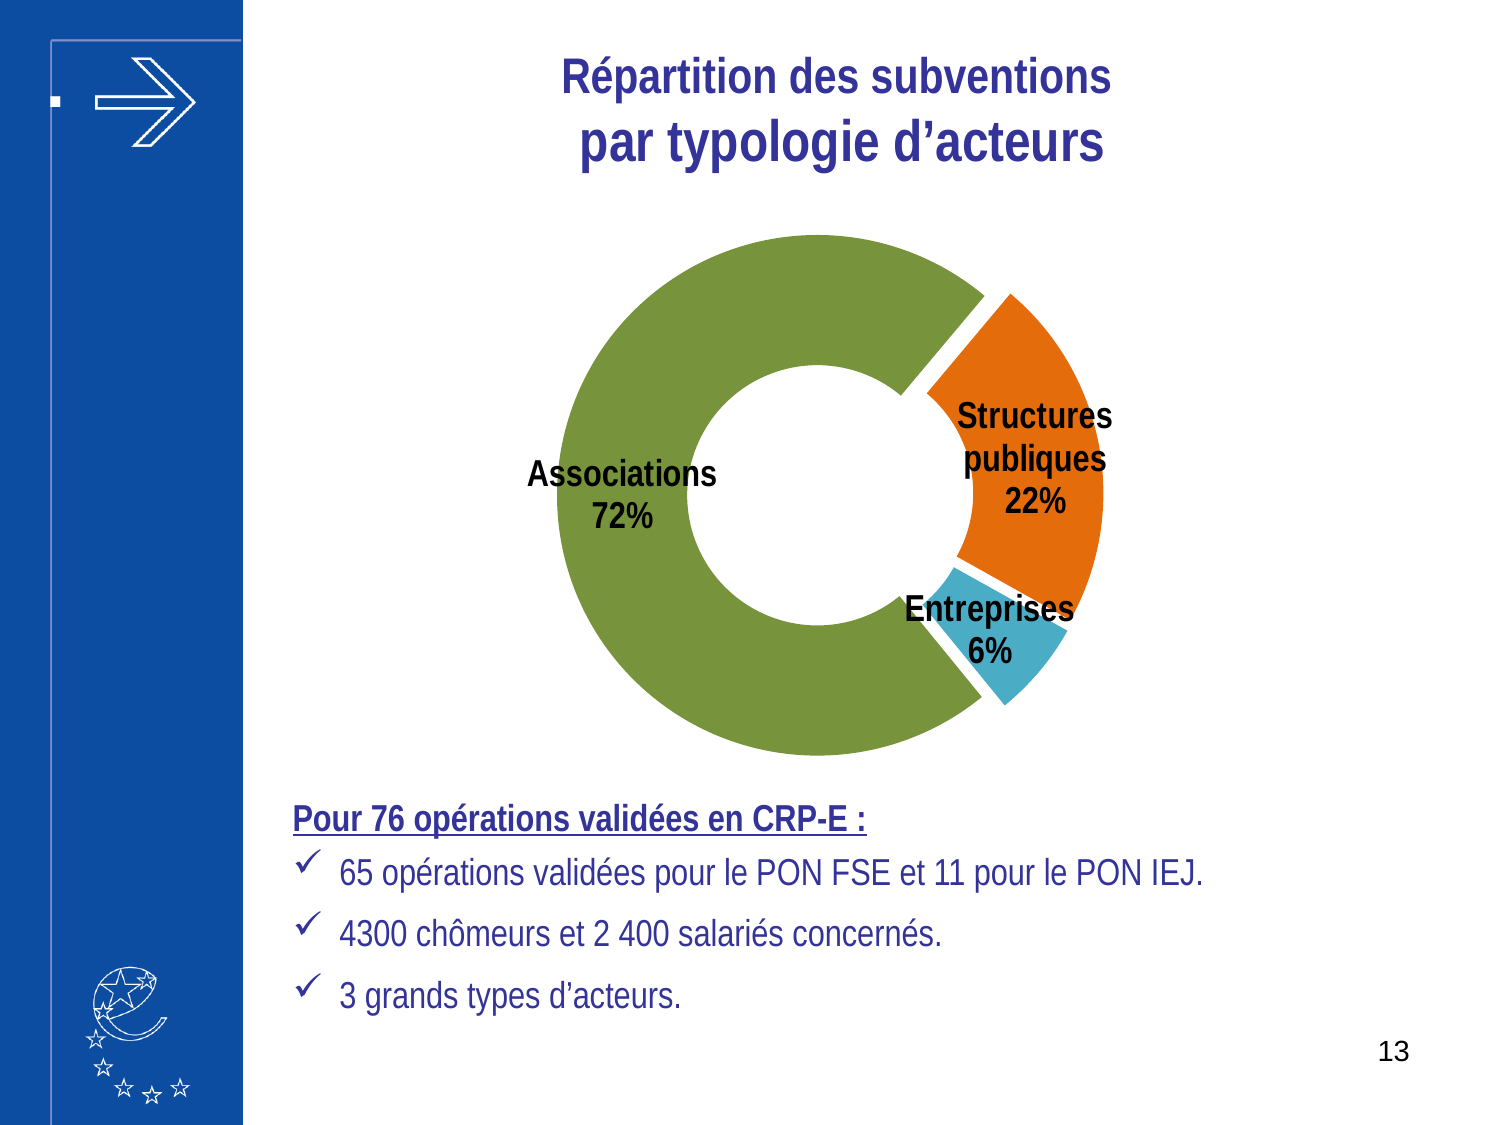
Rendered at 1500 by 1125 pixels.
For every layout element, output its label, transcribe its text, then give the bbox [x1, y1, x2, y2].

text_box Pour 76 opérations validées en CRP-E : 65 opérations validées pour le PON FSE et 11 pour le PON IEJ. 4300 chômeurs et 2 400 salariés concernés. 3 grands types d’acteurs. [277, 786, 1500, 906]
slide_number 13 [1074, 1024, 1426, 1103]
title Répartition des subventions par typologie d’acteurs [250, 37, 1436, 120]
chart [218, 148, 1360, 770]
picture [0, 0, 243, 1125]
